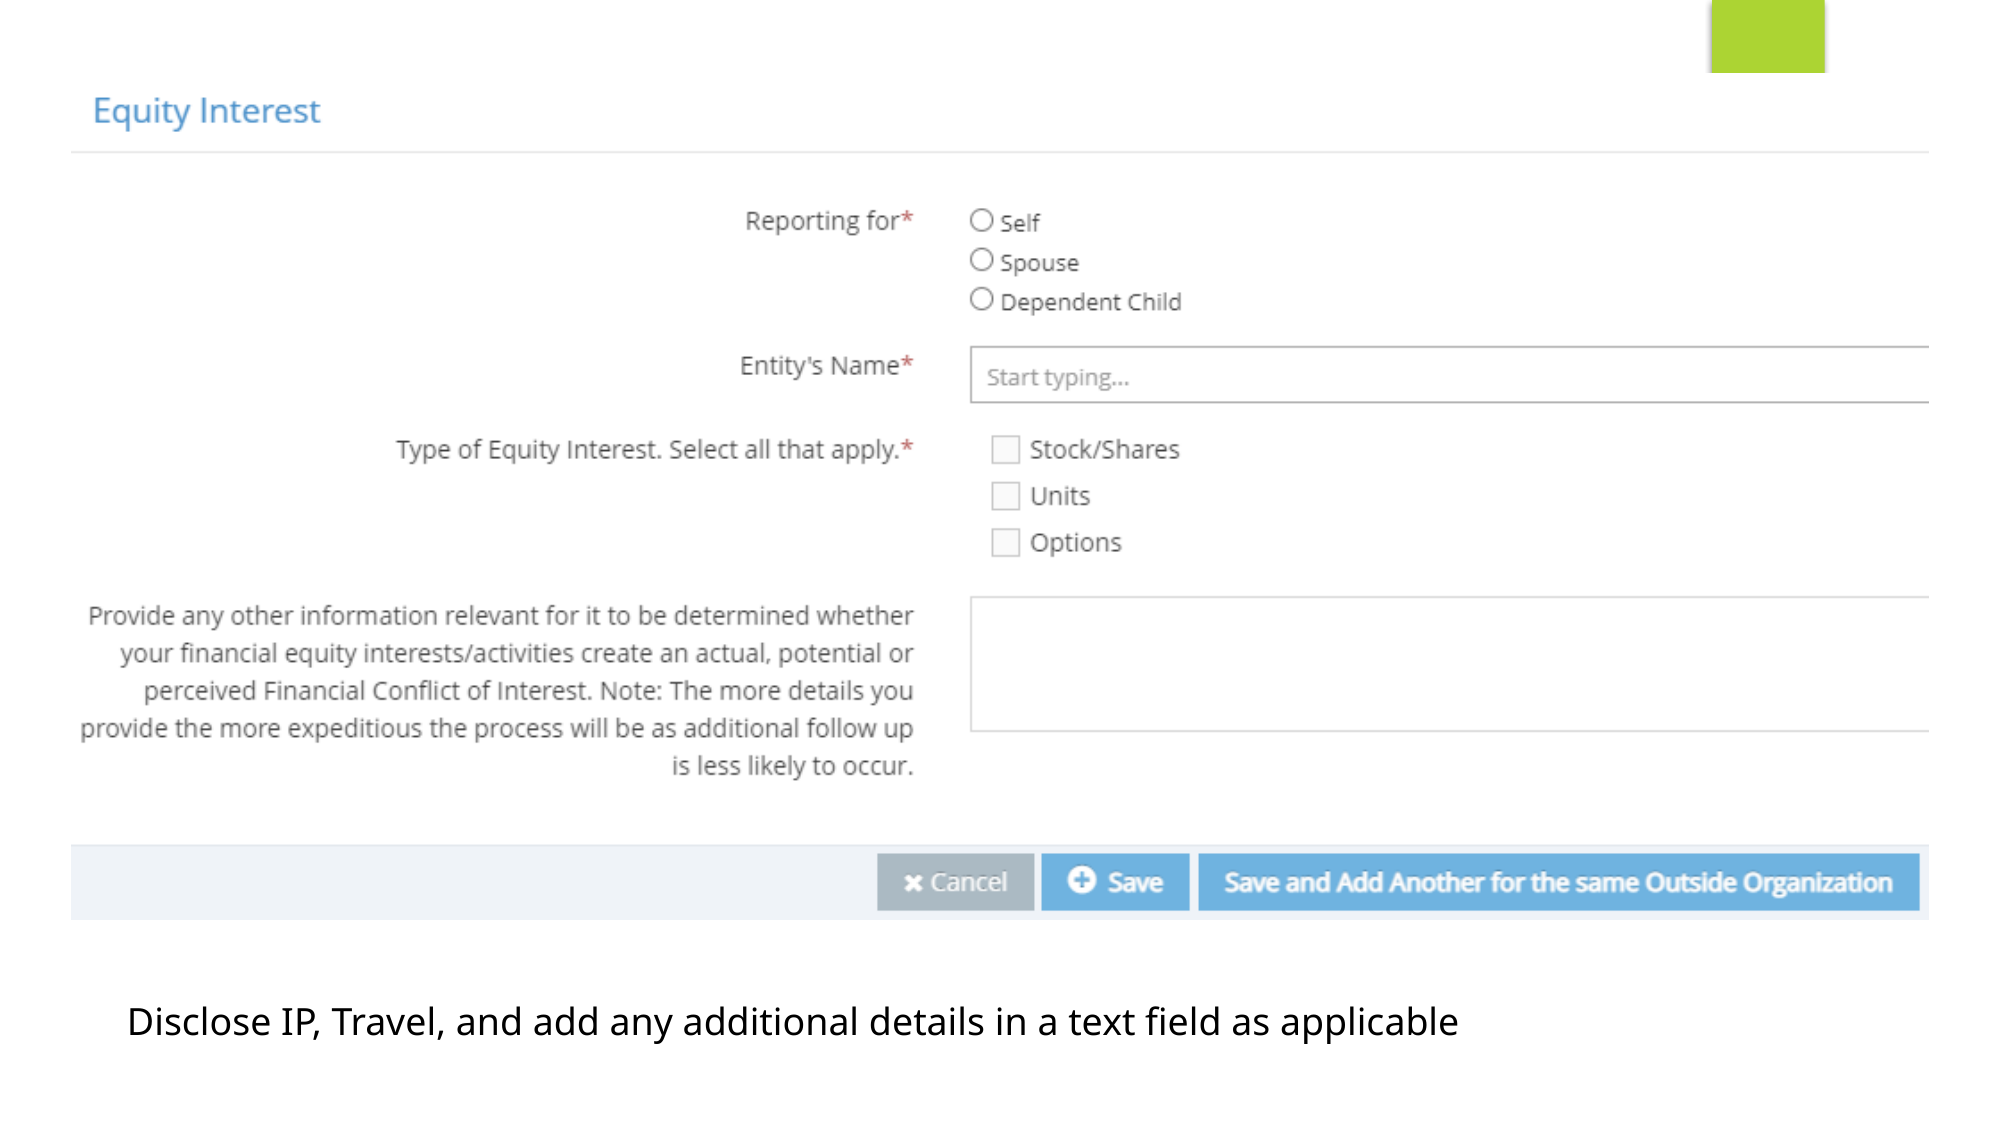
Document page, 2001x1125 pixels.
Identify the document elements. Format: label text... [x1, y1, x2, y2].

picture [71, 73, 1929, 920]
text_box Disclose IP, Travel, and add any additional details in a text field as applicable [112, 990, 1476, 1051]
